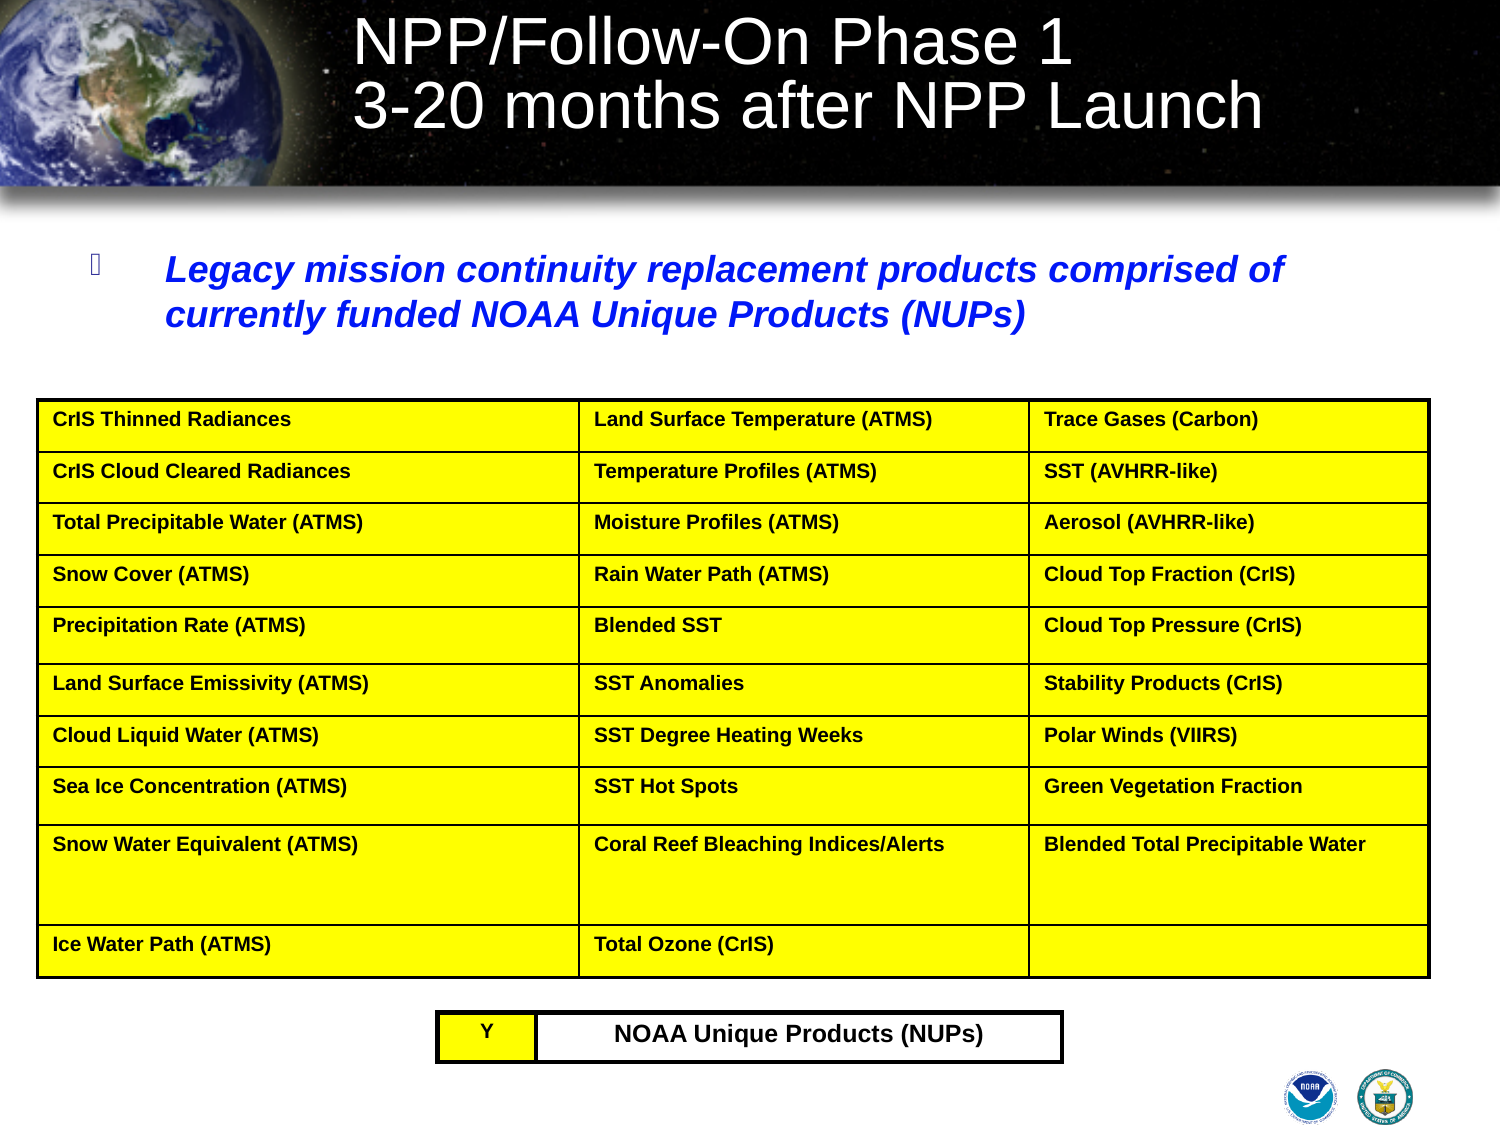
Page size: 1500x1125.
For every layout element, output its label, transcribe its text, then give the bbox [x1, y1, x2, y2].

table_cell Total Ozone (CrIS) [580, 926, 1028, 976]
table_cell Precipitation Rate (ATMS) [39, 608, 578, 663]
table_cell Cloud Top Pressure (CrIS) [1030, 608, 1427, 663]
table_cell Aerosol (AVHRR-like) [1030, 504, 1427, 554]
picture [0, 0, 1500, 1125]
table_cell Snow Cover (ATMS) [39, 556, 578, 606]
table_cell CrIS Cloud Cleared Radiances [39, 453, 578, 502]
table_cell Rain Water Path (ATMS) [580, 556, 1028, 606]
table_header NOAA Unique Products (NUPs) [538, 1015, 1060, 1060]
table_cell Total Precipitable Water (ATMS) [39, 504, 578, 554]
table_cell Blended SST [580, 608, 1028, 663]
table_header Land Surface Temperature (ATMS) [580, 402, 1028, 451]
table_cell Coral Reef Bleaching Indices/Alerts [580, 826, 1028, 924]
table_cell Land Surface Emissivity (ATMS) [39, 665, 578, 715]
table_cell SST Hot Spots [580, 768, 1028, 824]
table_cell SST (AVHRR-like) [1030, 453, 1427, 502]
table_cell Snow Water Equivalent (ATMS) [39, 826, 578, 924]
table_header Y [440, 1015, 534, 1060]
list Legacy mission continuity replacement products comprised of currently funded NOAA Unique Products (NUPs) [0, 237, 1413, 413]
table_header Trace Gases (Carbon) [1030, 402, 1427, 451]
title NPP/Follow-On Phase 1 3-20 months after NPP Launch [337, 0, 1399, 201]
table_cell Cloud Liquid Water (ATMS) [39, 717, 578, 766]
table_cell Temperature Profiles (ATMS) [580, 453, 1028, 502]
table_cell Blended Total Precipitable Water [1030, 826, 1427, 924]
table_cell Sea Ice Concentration (ATMS) [39, 768, 578, 824]
table_cell Moisture Profiles (ATMS) [580, 504, 1028, 554]
table_cell [1030, 926, 1427, 976]
table_cell Ice Water Path (ATMS) [39, 926, 578, 976]
table_cell Green Vegetation Fraction [1030, 768, 1427, 824]
table_cell Polar Winds (VIIRS) [1030, 717, 1427, 766]
table_cell Stability Products (CrIS) [1030, 665, 1427, 715]
table_header CrIS Thinned Radiances [39, 402, 578, 451]
table_cell SST Anomalies [580, 665, 1028, 715]
table_cell Cloud Top Fraction (CrIS) [1030, 556, 1427, 606]
table_cell SST Degree Heating Weeks [580, 717, 1028, 766]
